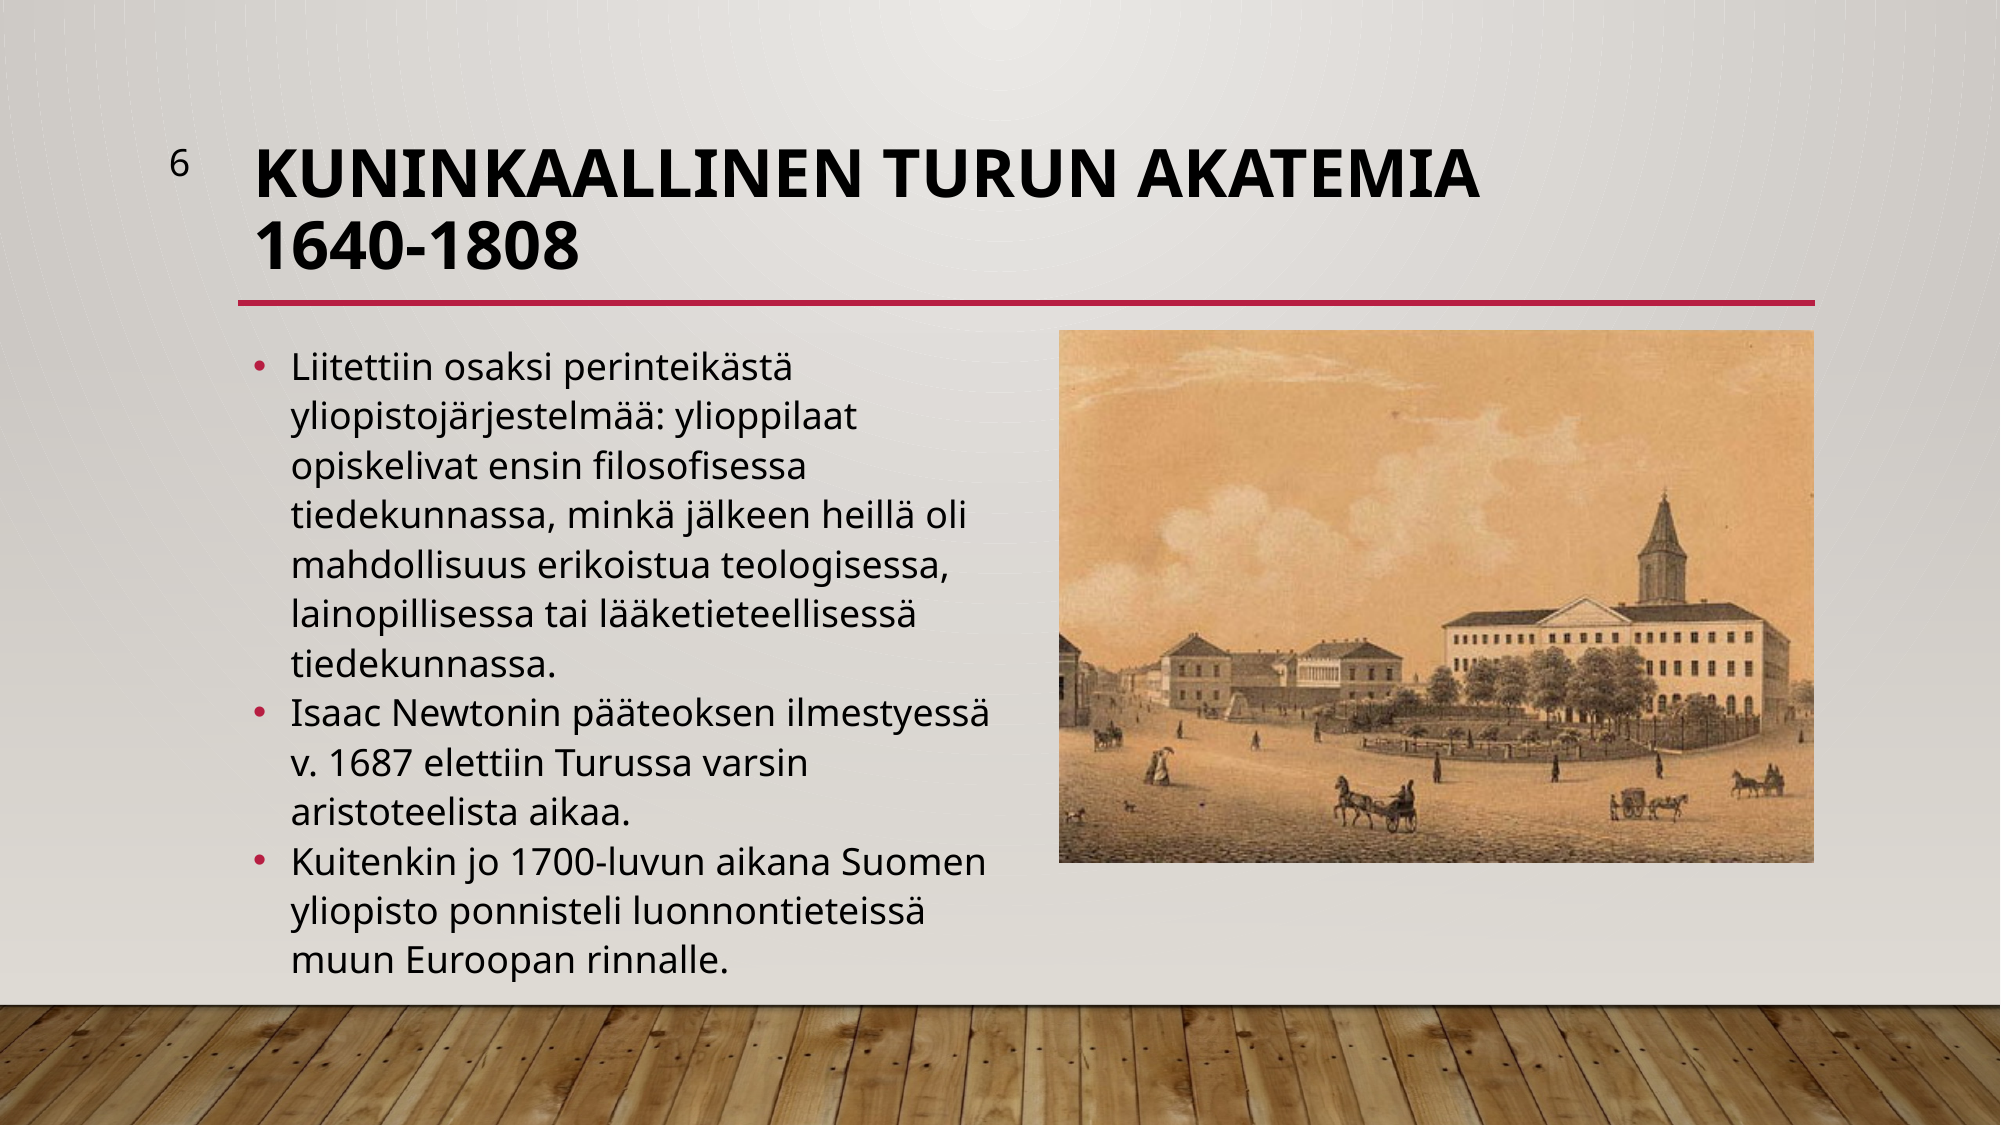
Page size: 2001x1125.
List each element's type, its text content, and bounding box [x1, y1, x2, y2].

picture [1058, 330, 1814, 863]
title Kuninkaallinen Turun Akatemia 1640-1808 [238, 131, 1814, 305]
picture [0, 1005, 2000, 1125]
list Liitettiin osaksi perinteikästä yliopistojärjestelmää: ylioppilaat opiskelivat ensin filosofisessa tiedekunnassa, minkä jälkeen heillä oli mahdollisuus erikoistua teologisessa, lainopillisessa tai lääketieteellisessä tiedekunnassa. Isaac Newtonin pääteoksen ilmestyessä v. 1687 elettiin Turussa varsin aristoteelista aikaa. Kuitenkin jo 1700-luvun aikana Suomen yliopisto ponnisteli luonnontieteissä muun Euroopan rinnalle. [238, 330, 1021, 897]
slide_number 6 [78, 131, 212, 214]
